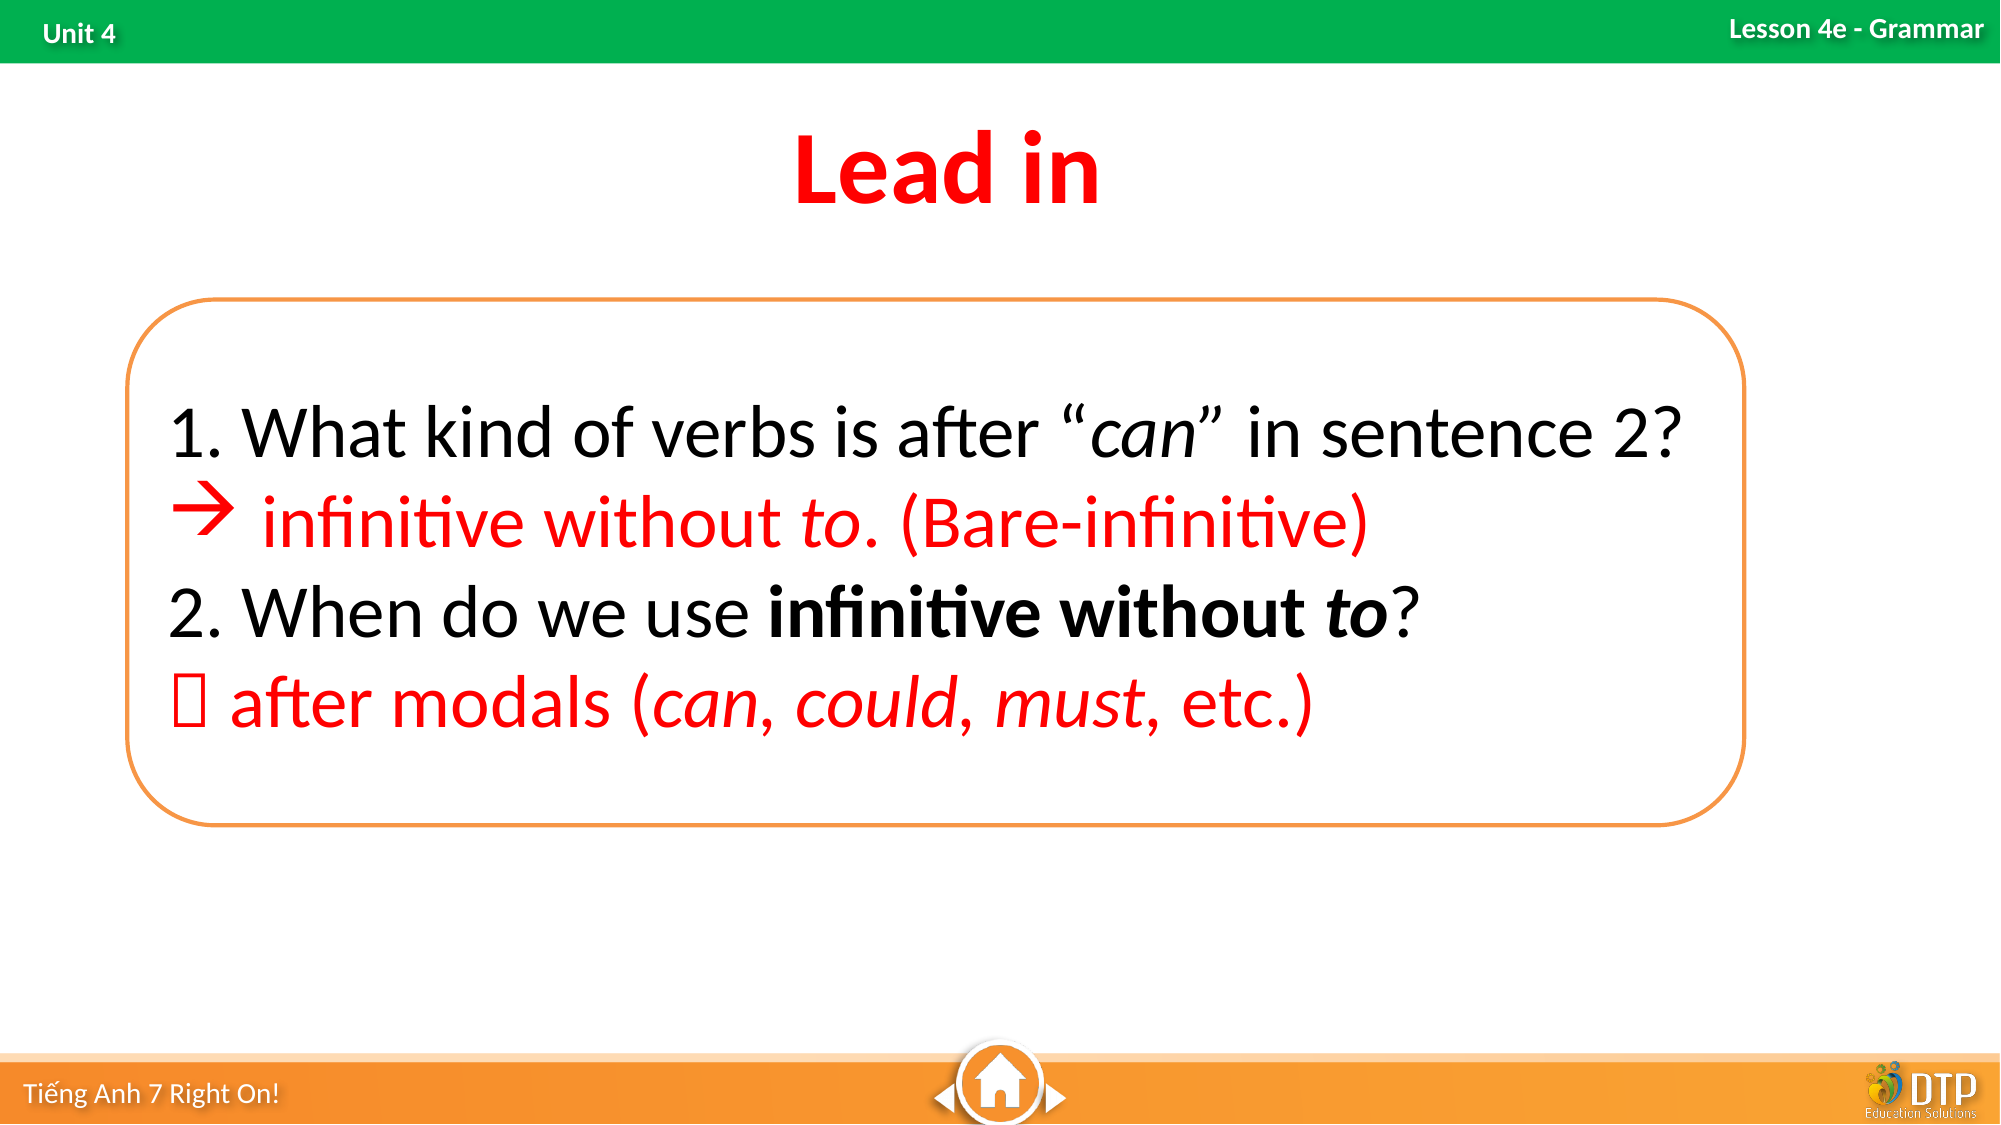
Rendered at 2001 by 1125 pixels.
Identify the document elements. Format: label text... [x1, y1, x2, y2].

text_box 1. What kind of verbs is after “can” in sentence 2? infinitive without to. (Bare-infinitive) 2. When do we use infinitive without to?  after modals (can, could, must, etc.) [125, 297, 1747, 828]
text_box Lead in [778, 91, 1118, 232]
picture [0, 64, 2000, 1125]
